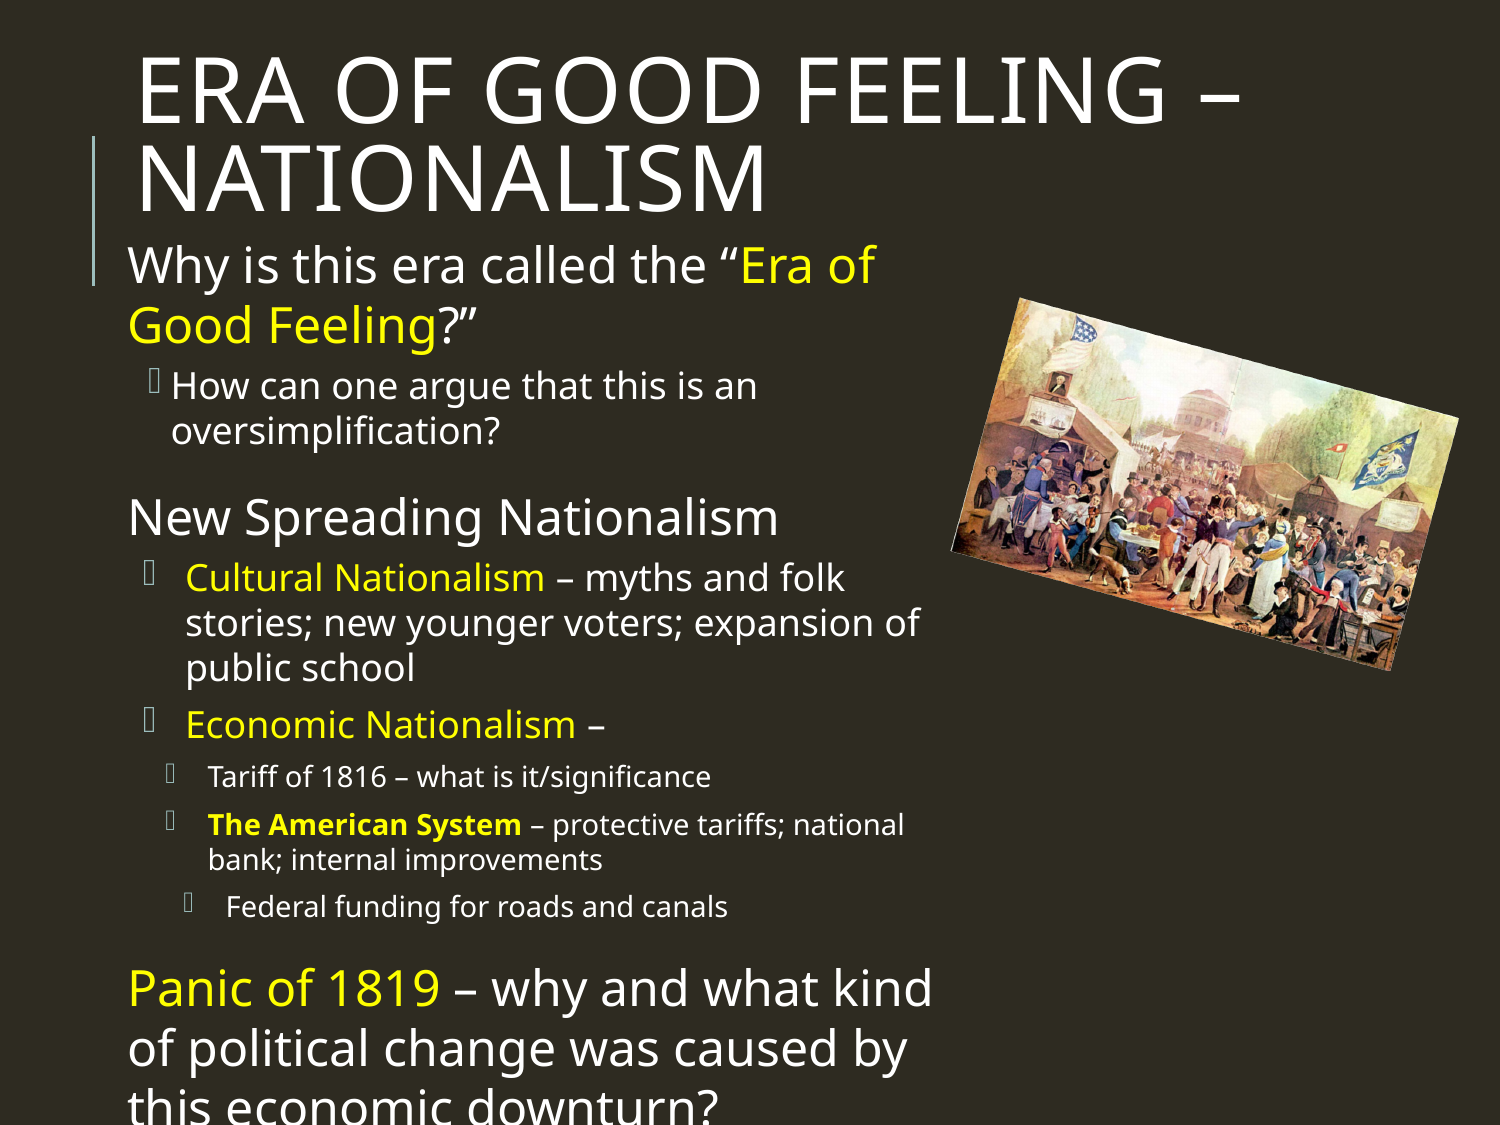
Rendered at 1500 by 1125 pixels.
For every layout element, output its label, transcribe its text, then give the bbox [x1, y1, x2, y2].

picture [951, 298, 1458, 671]
list Why is this era called the “Era of Good Feeling?” How can one argue that this is an oversimplification? New Spreading Nationalism Cultural Nationalism – myths and folk stories; new younger voters; expansion of public school Economic Nationalism – Tariff of 1816 – what is it/significance The American System – protective tariffs; national bank; internal improvements Federal funding for roads and canals Panic of 1819 – why and what kind of political change was caused by this economic downturn? Where are the political parties headed? [119, 226, 950, 1099]
title Era of good Feeling – Nationalism [119, 17, 1316, 264]
